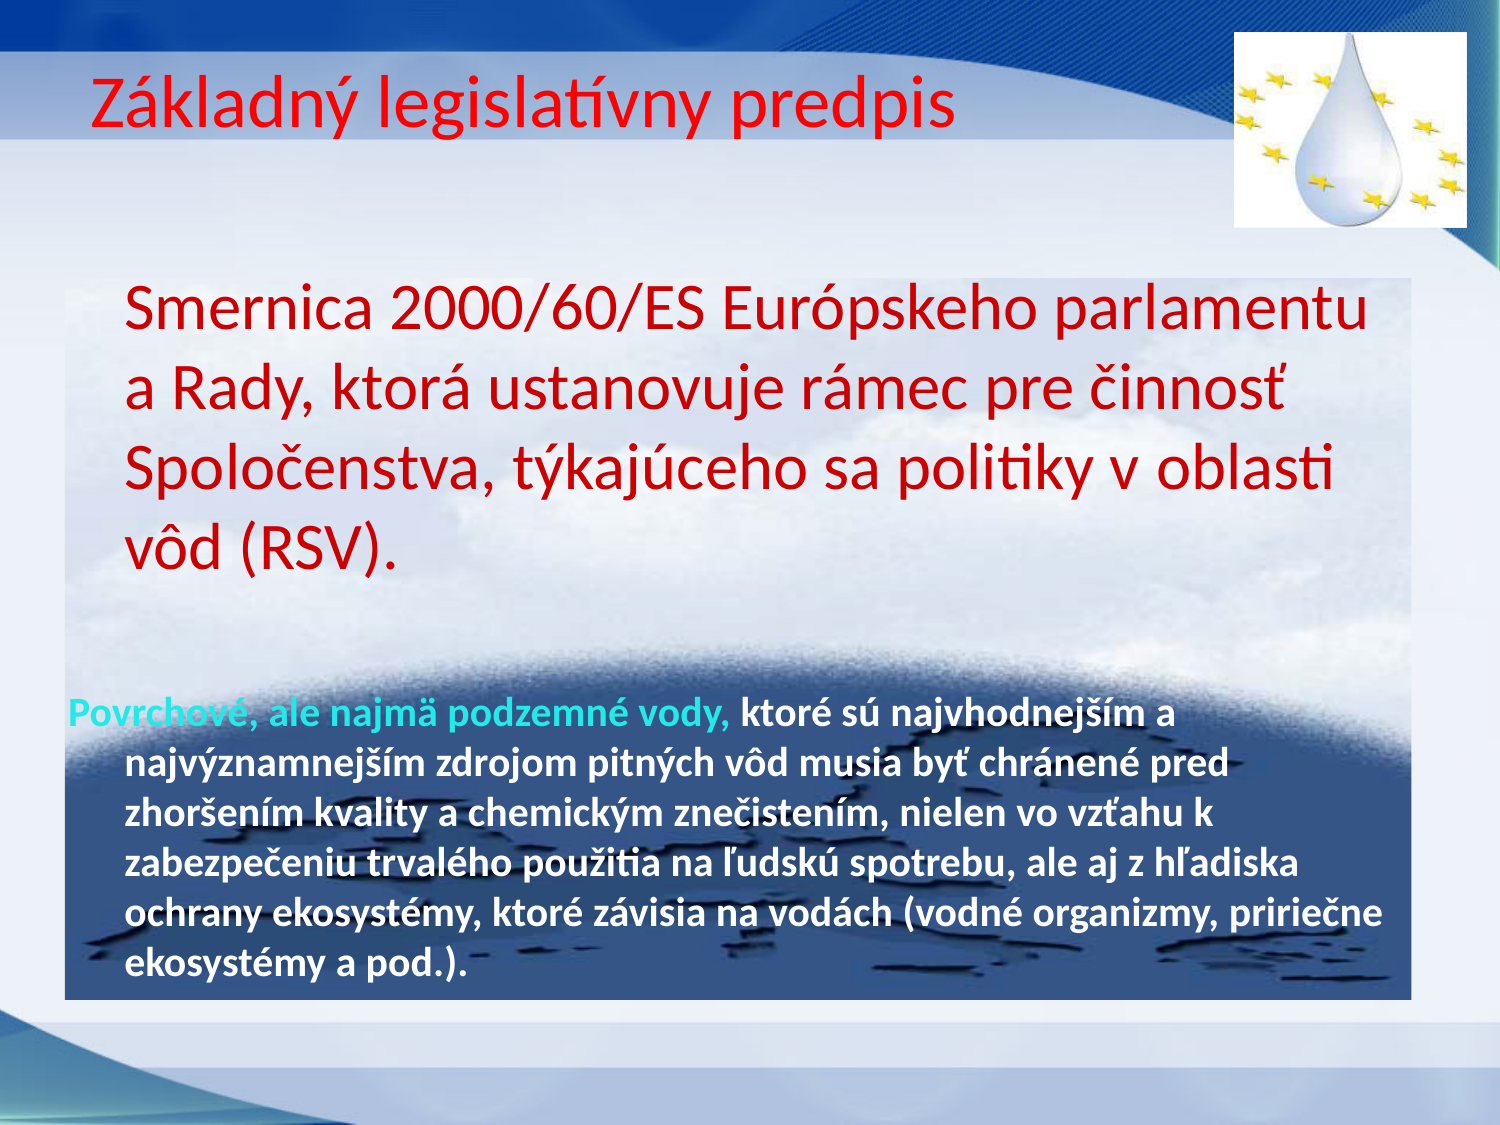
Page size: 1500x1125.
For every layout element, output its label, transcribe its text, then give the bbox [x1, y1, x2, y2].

picture [0, 0, 1500, 1125]
title Základný legislatívny predpis [74, 44, 1229, 150]
list Smernica 2000/60/ES Európskeho parlamentu a Rady, ktorá ustanovuje rámec pre činnosť Spoločenstva, týkajúceho sa politiky v oblasti vôd (RSV). Povrchové, ale najmä podzemné vody, ktoré sú najvhodnejším a najvýznamnejším zdrojom pitných vôd musia byť chránené pred zhoršením kvality a chemickým znečistením, nielen vo vzťahu k zabezpečeniu trvalého použitia na ľudskú spotrebu, ale aj z hľadiska ochrany ekosystémy, ktoré závisia na vodách (vodné organizmy, pririečne ekosystémy a pod.). [52, 255, 1424, 1036]
